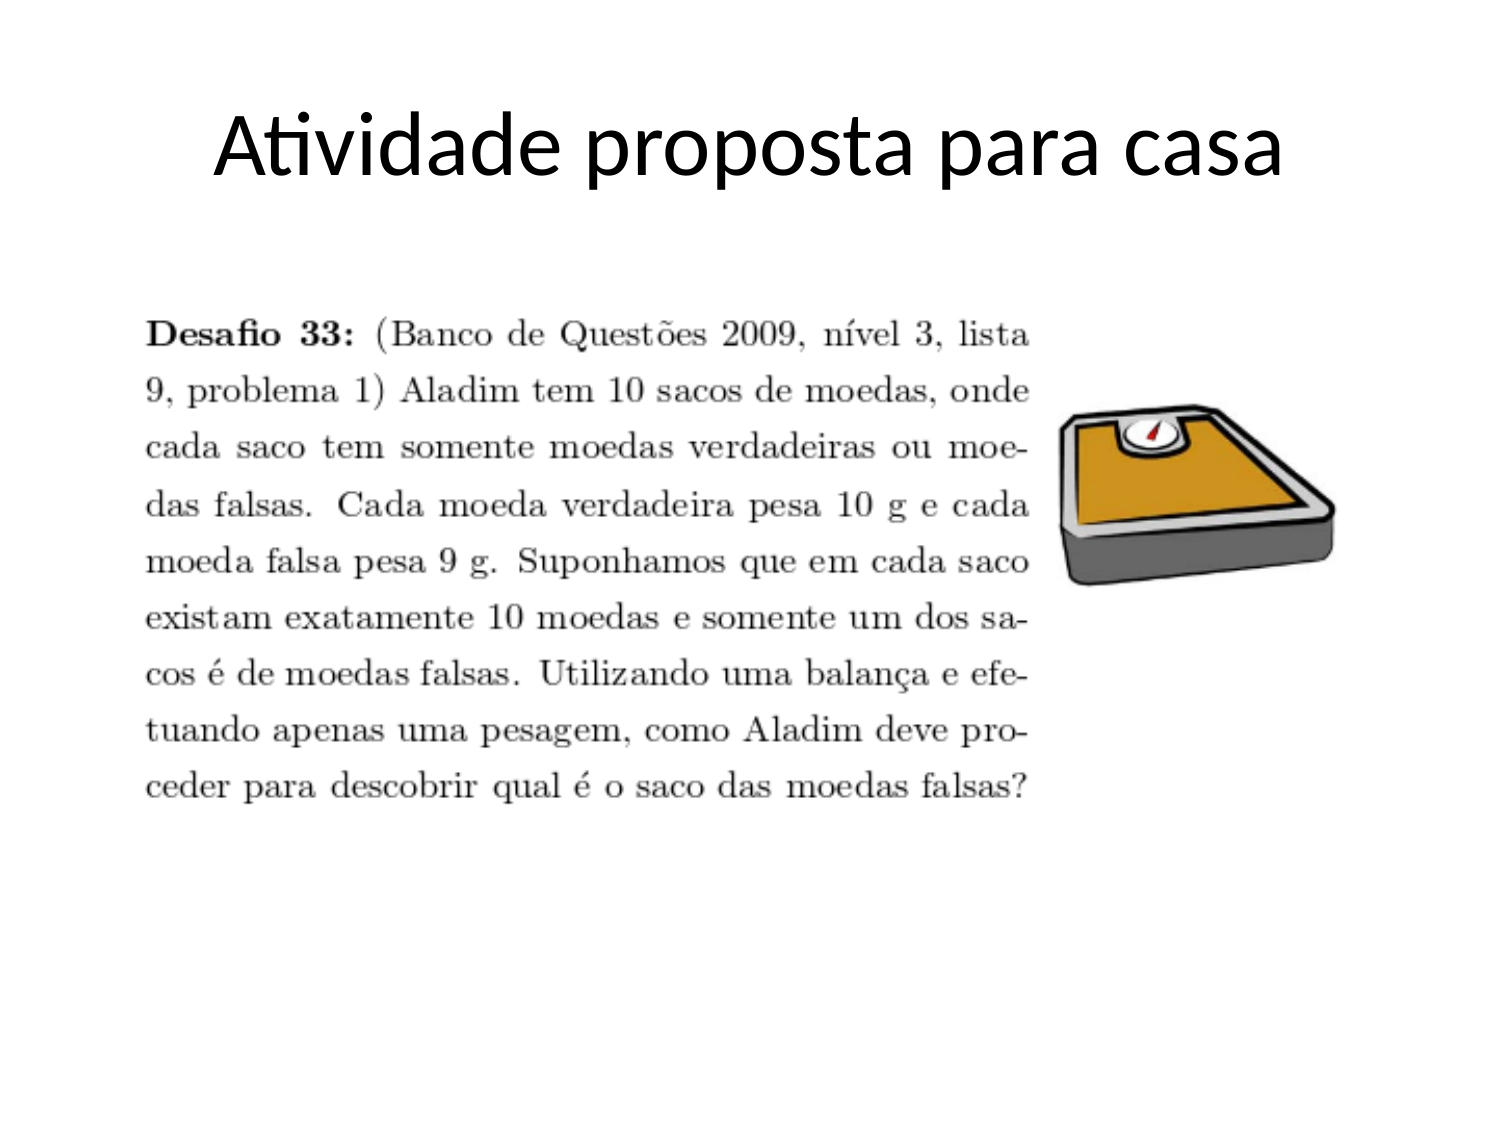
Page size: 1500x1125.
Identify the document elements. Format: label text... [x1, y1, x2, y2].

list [123, 290, 1354, 823]
title Atividade proposta para casa [75, 45, 1425, 233]
